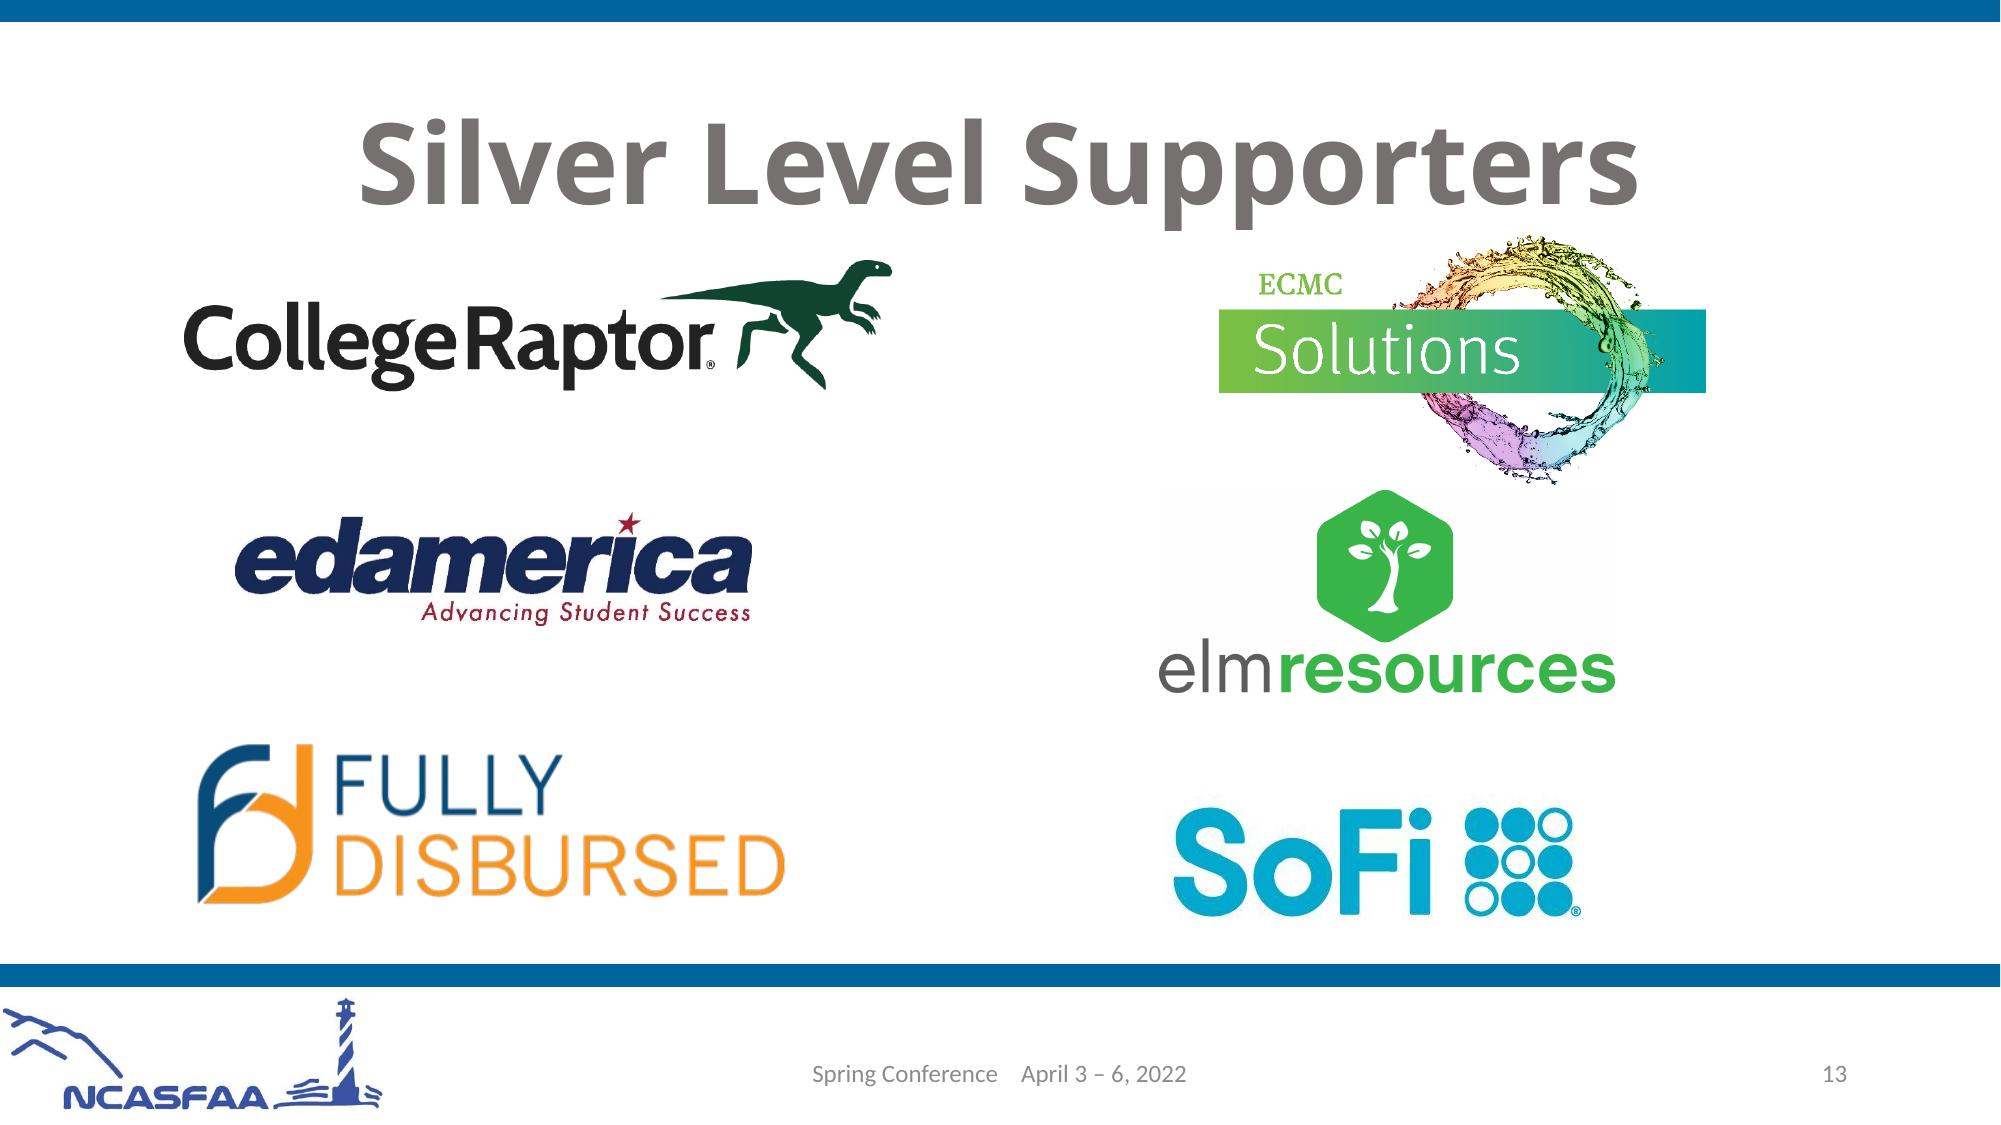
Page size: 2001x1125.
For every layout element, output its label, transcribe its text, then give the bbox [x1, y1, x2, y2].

picture [195, 742, 792, 910]
title Silver Level Supporters [137, 59, 1863, 278]
picture [0, 996, 384, 1115]
picture [235, 512, 752, 626]
picture [1090, 772, 1638, 964]
footer Spring Conference April 3 – 6, 2022 [662, 1042, 1338, 1103]
slide_number 13 [1412, 1042, 1863, 1103]
picture [1159, 230, 1706, 491]
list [1159, 490, 1615, 693]
picture [181, 254, 896, 398]
